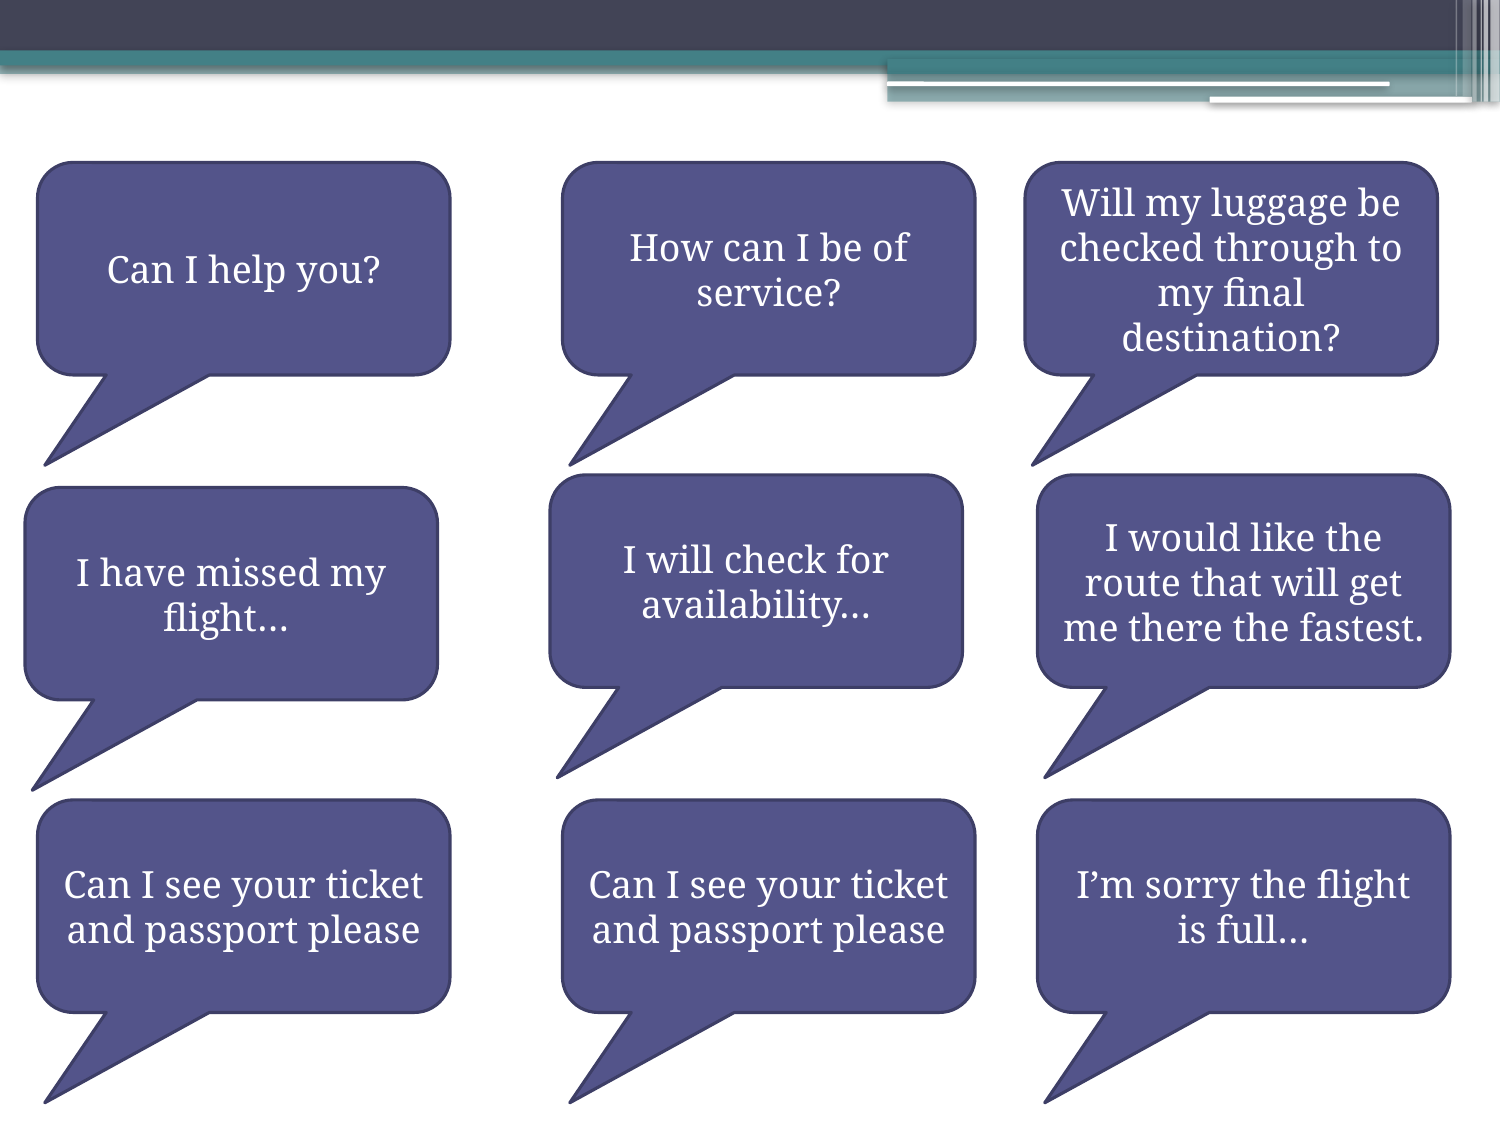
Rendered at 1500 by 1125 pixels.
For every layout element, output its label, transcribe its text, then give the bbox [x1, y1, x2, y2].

text_box I will check for availability… [548, 473, 965, 780]
text_box Can I help you? [35, 160, 452, 467]
text_box I’m sorry the flight is full… [1035, 798, 1452, 1105]
text_box Will my luggage be checked through to my final destination? [1023, 160, 1440, 467]
text_box I have missed my flight… [23, 485, 440, 792]
text_box How can I be of service? [560, 160, 977, 467]
text_box Can I see your ticket and passport please [560, 798, 977, 1105]
text_box I would like the route that will get me there the fastest. [1035, 473, 1452, 780]
text_box Can I see your ticket and passport please [35, 798, 452, 1105]
